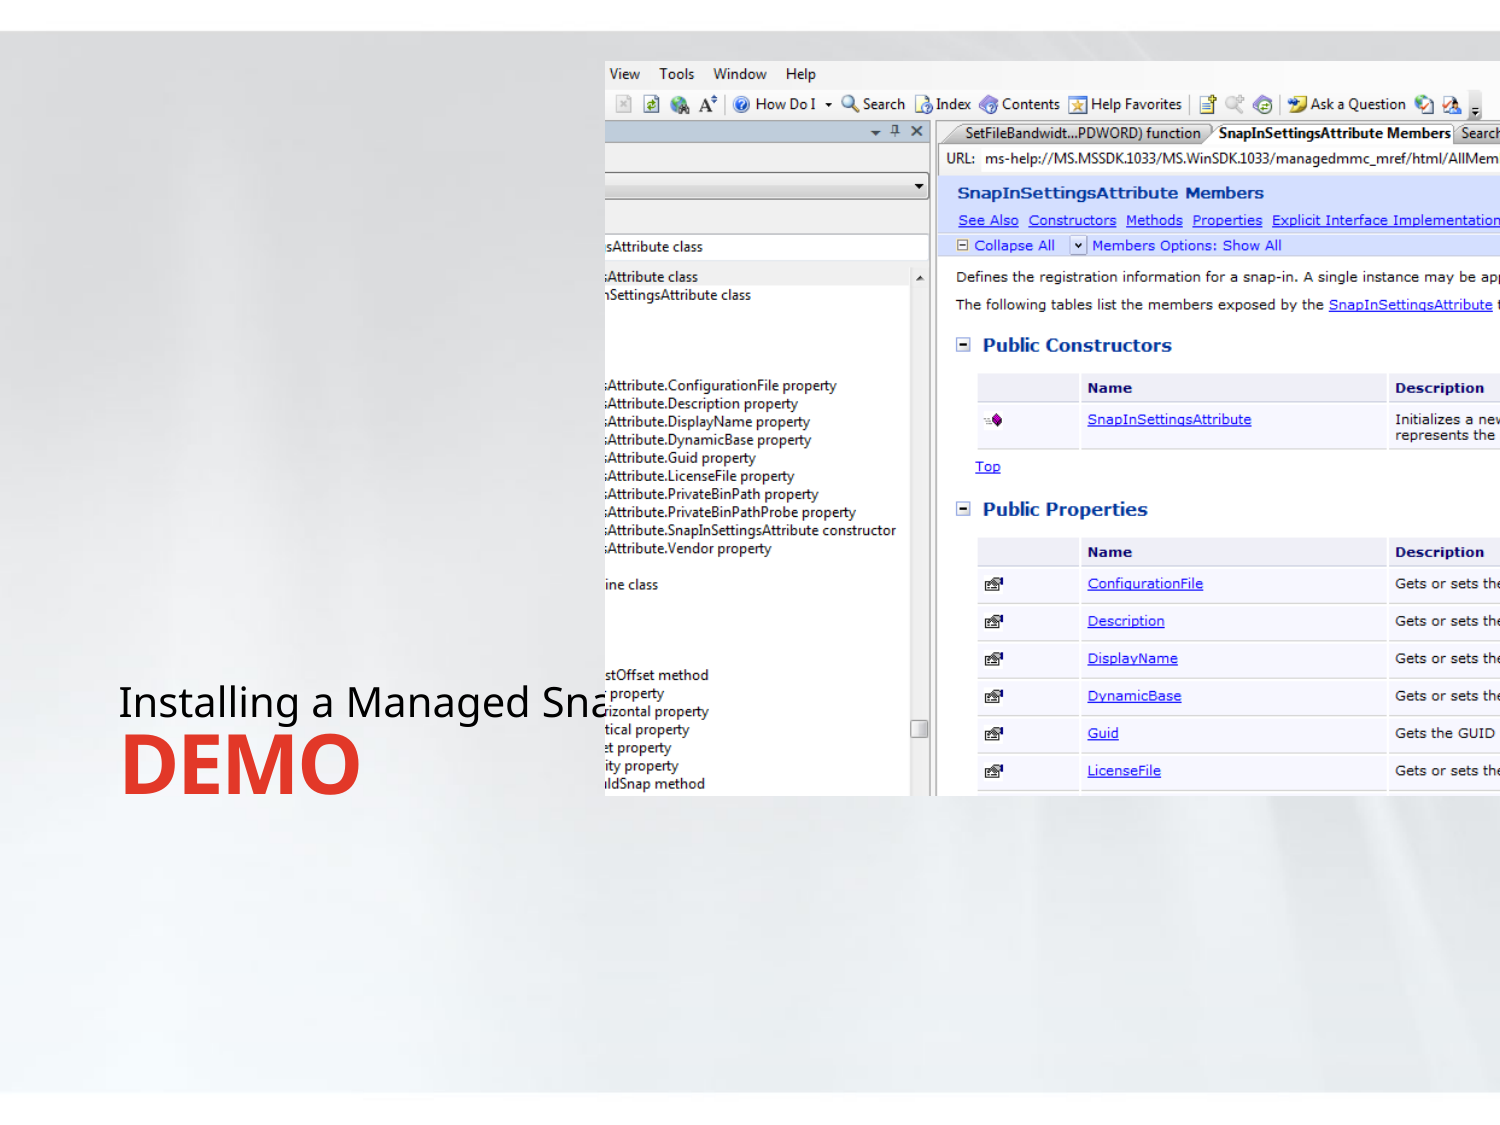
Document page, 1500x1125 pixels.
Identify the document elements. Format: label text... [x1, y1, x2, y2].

list Installing a Managed Snap-In [118, 681, 599, 727]
title DEMO [118, 727, 1394, 947]
picture [0, 0, 1500, 1125]
